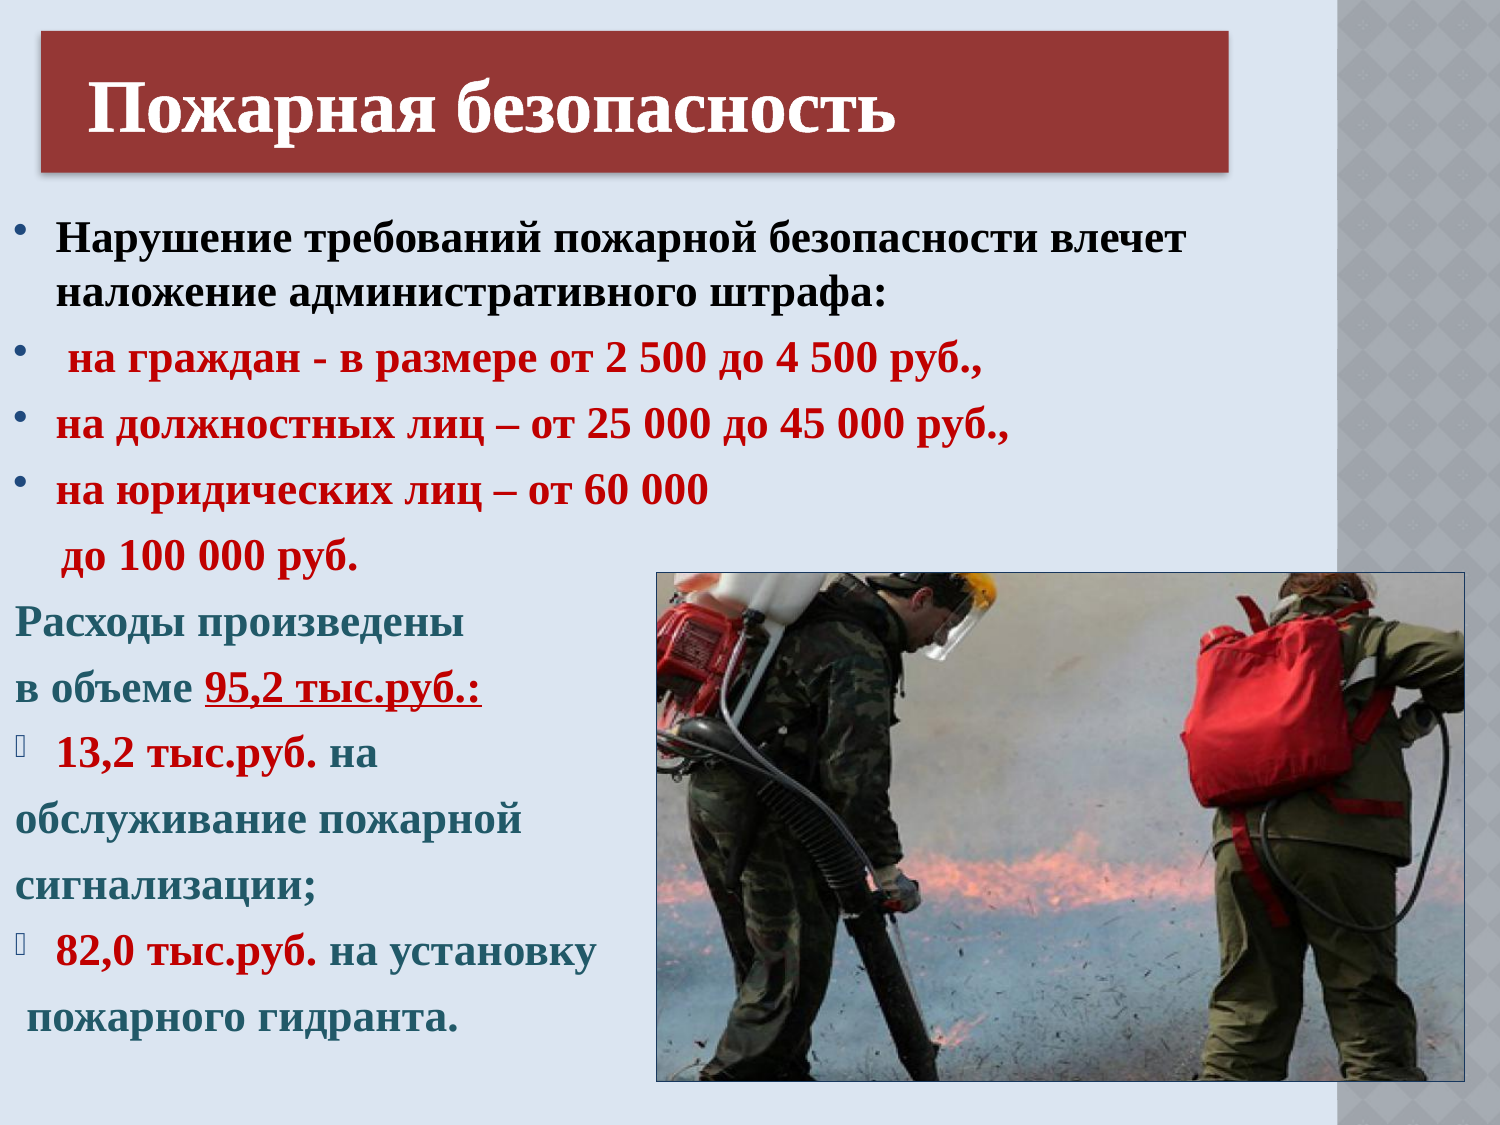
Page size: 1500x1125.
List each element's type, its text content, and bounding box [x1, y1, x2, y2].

list Нарушение требований пожарной безопасности влечет наложение административного штрафа: на граждан - в размере от 2 500 до 4 500 руб., на должностных лиц – от 25 000 до 45 000 руб., на юридических лиц – от 60 000 до 100 000 руб. Расходы произведены в объеме 95,2 тыс.руб.: 13,2 тыс.руб. на обслуживание пожарной сигнализации; 82,0 тыс.руб. на установку пожарного гидранта. [0, 199, 1365, 1055]
text_box Пожарная безопасность [41, 30, 1229, 173]
picture [655, 571, 1466, 1082]
